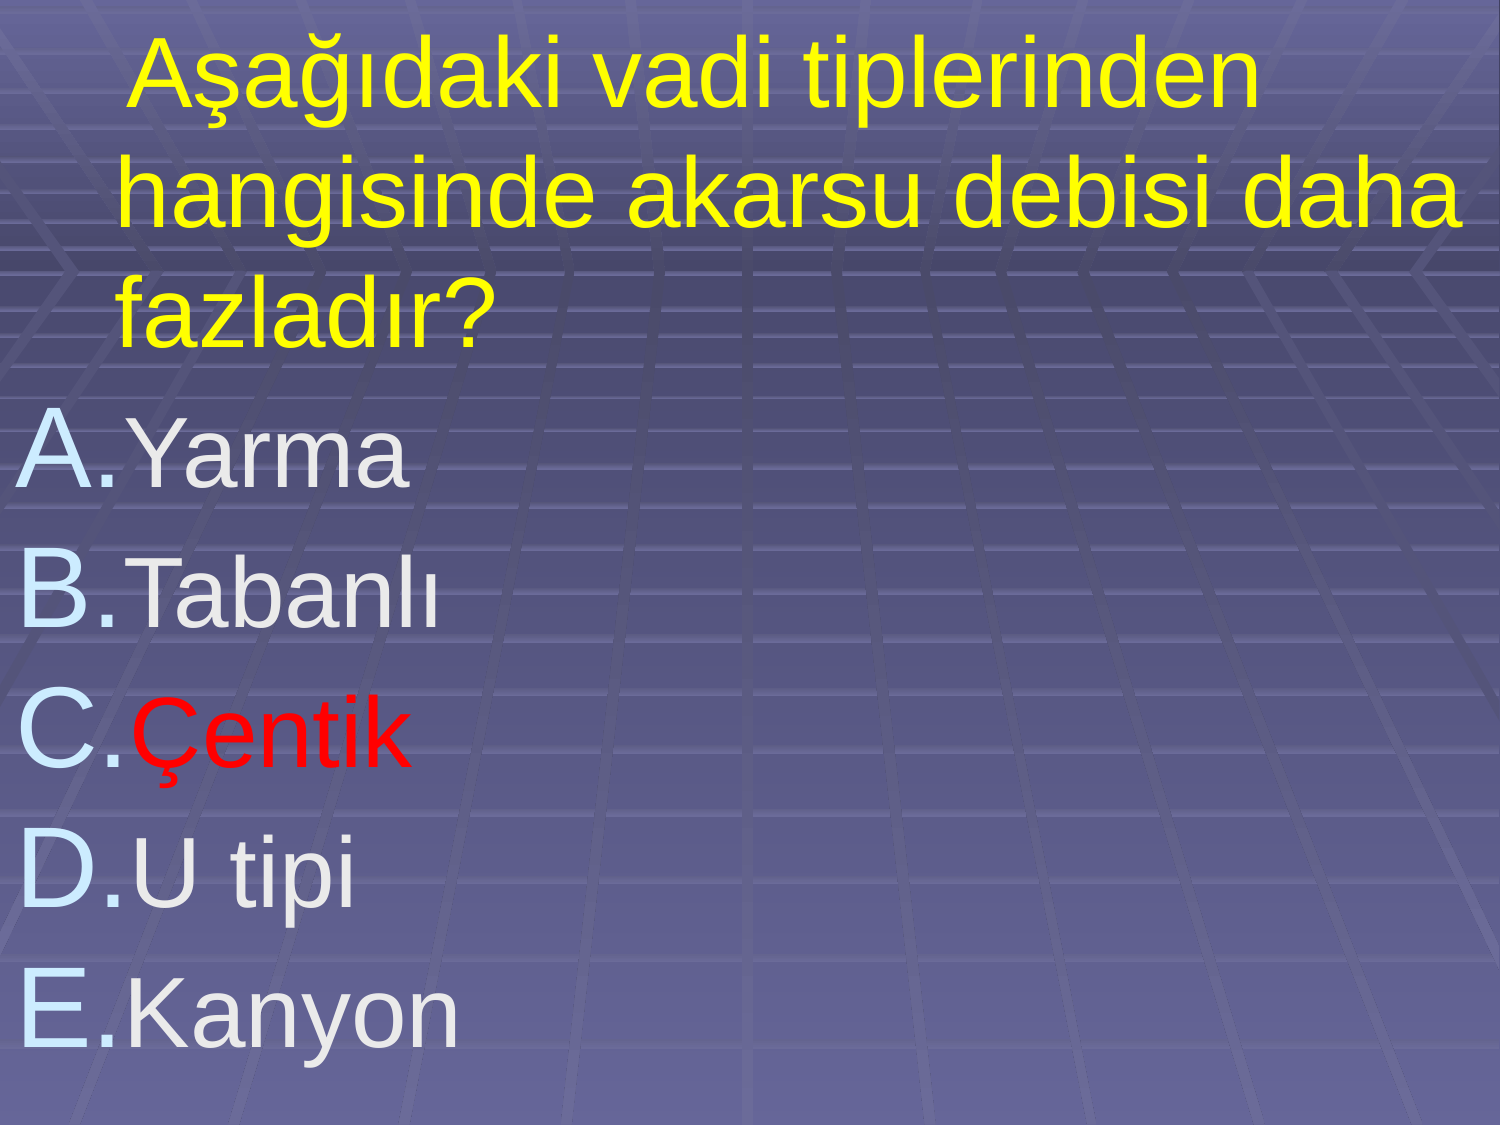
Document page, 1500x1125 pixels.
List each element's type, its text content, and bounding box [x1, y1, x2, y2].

list Aşağıdaki vadi tiplerinden hangisinde akarsu debisi daha fazladır? Yarma Tabanlı Çentik U tipi Kanyon [0, 0, 1500, 1125]
